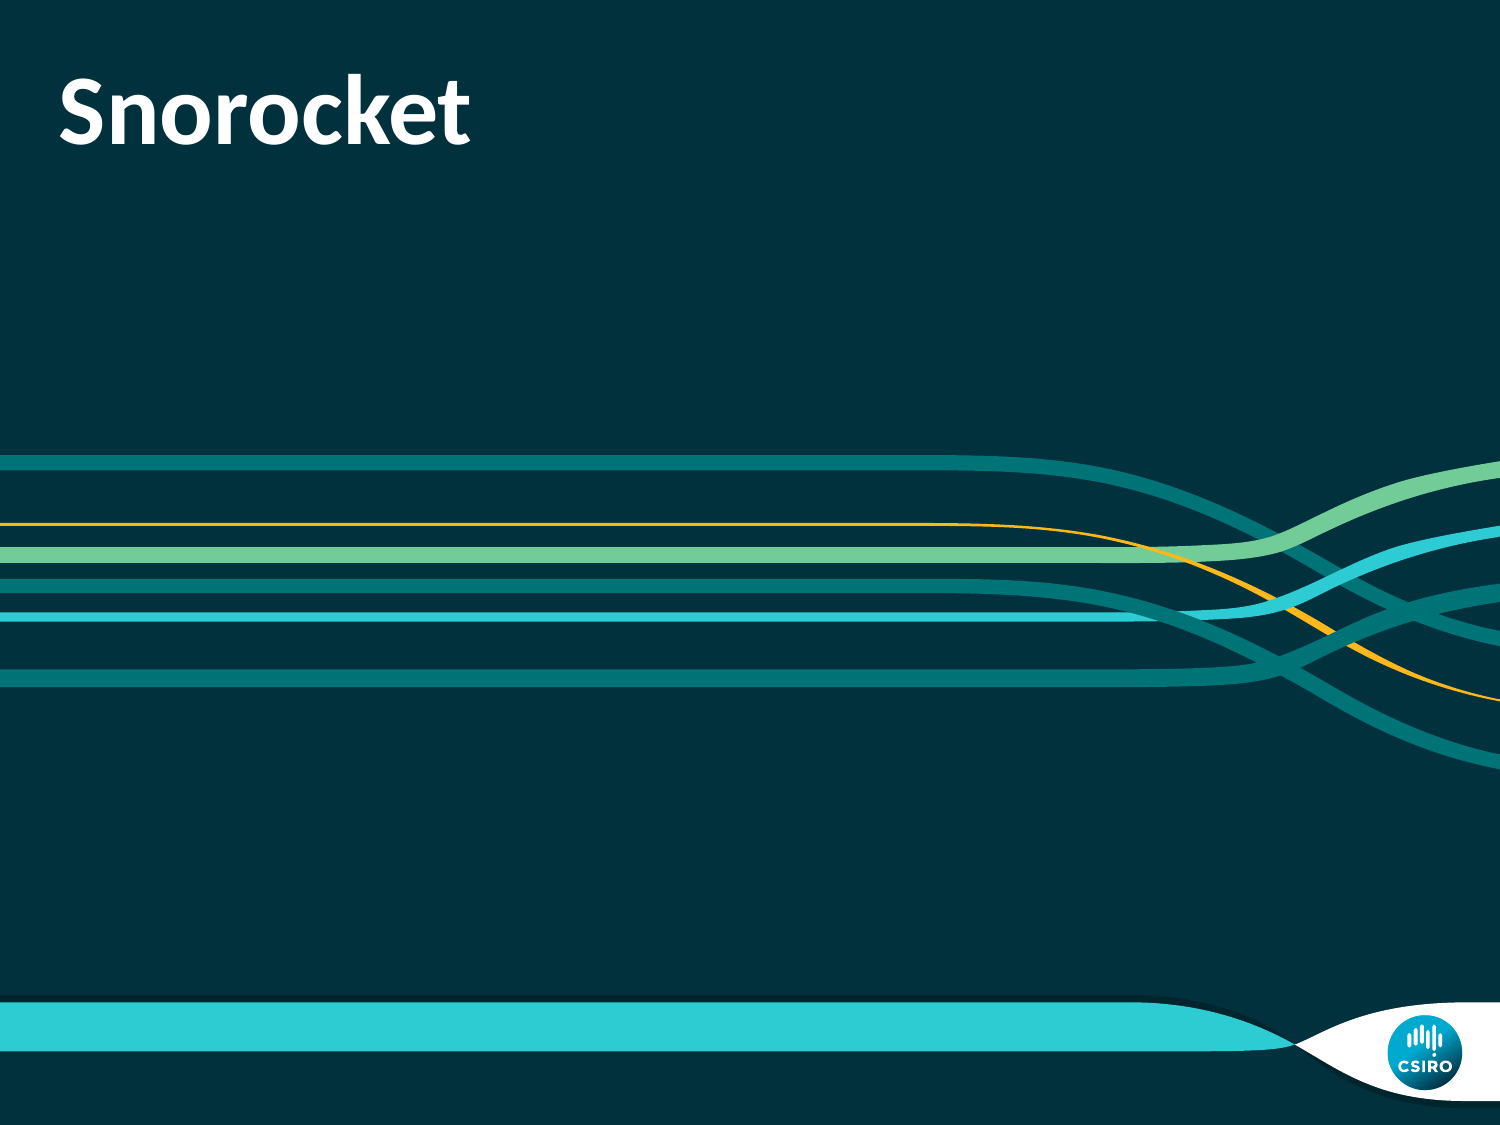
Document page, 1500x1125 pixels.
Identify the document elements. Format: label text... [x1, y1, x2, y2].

title Snorocket [58, 44, 1448, 186]
